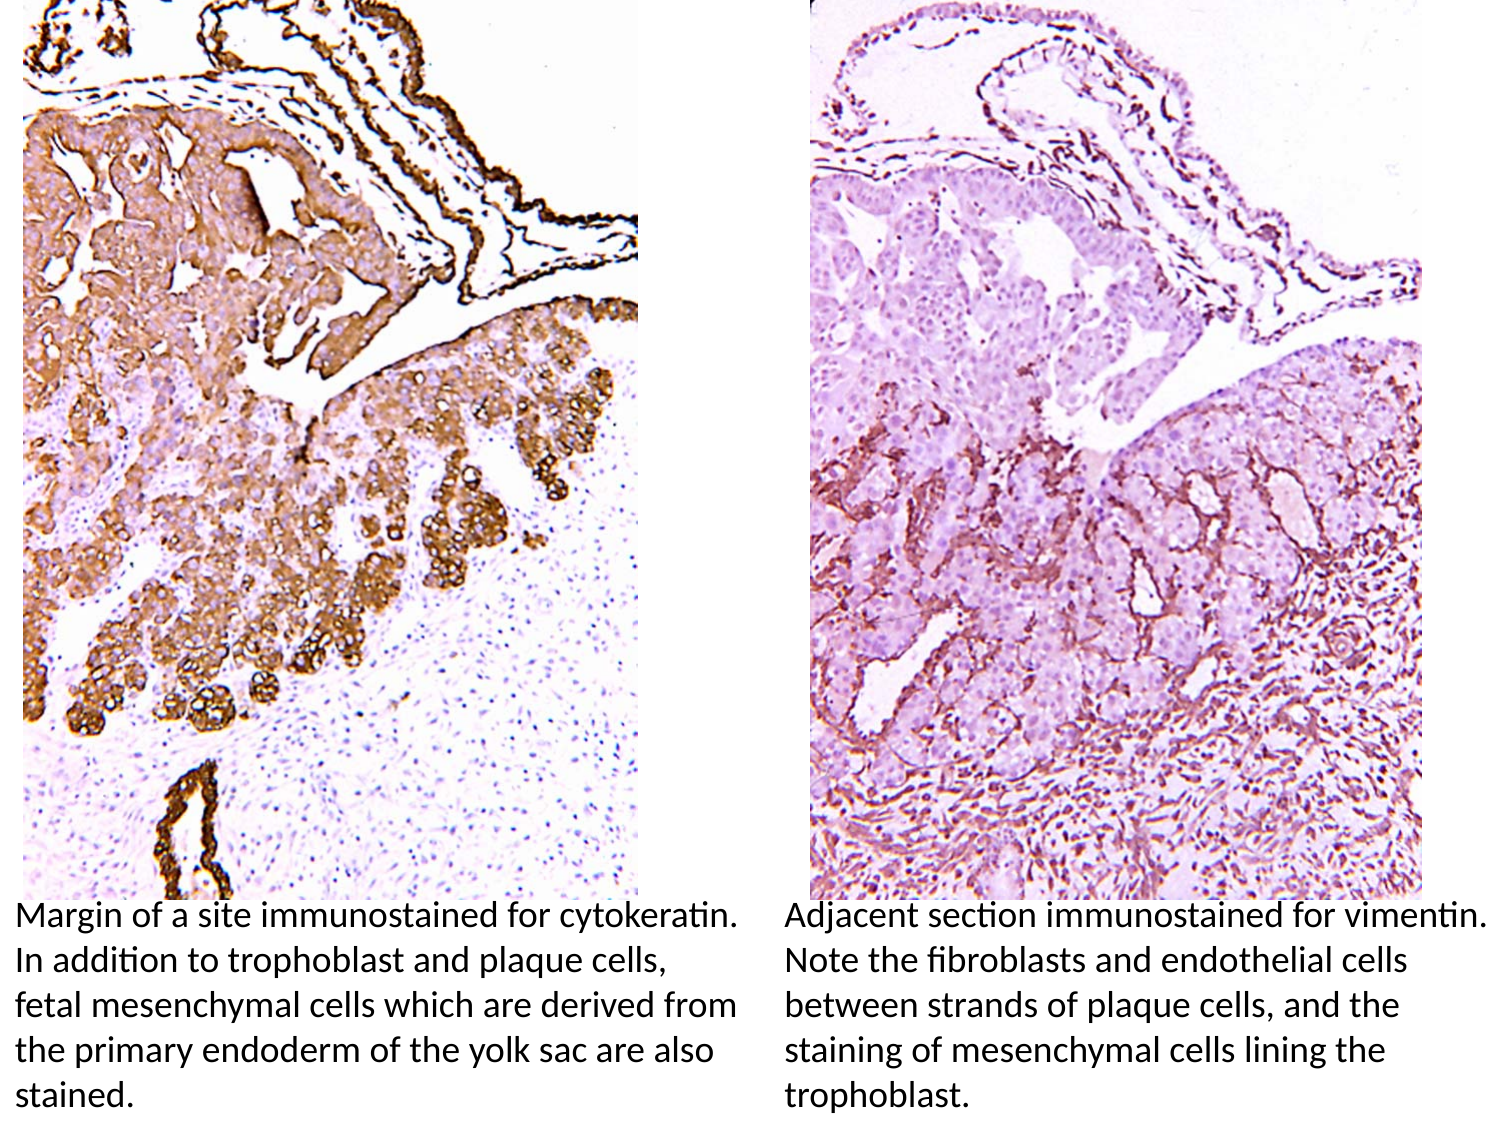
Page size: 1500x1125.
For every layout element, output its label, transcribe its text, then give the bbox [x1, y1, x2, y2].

picture [809, 0, 1422, 901]
text_box Margin of a site immunostained for cytokeratin. In addition to trophoblast and plaque cells, fetal mesenchymal cells which are derived from the primary endoderm of the yolk sac are also stained. [0, 882, 756, 1123]
text_box Adjacent section immunostained for vimentin. Note the fibroblasts and endothelial cells between strands of plaque cells, and the staining of mesenchymal cells lining the trophoblast. [769, 882, 1500, 1123]
picture [23, 0, 638, 901]
